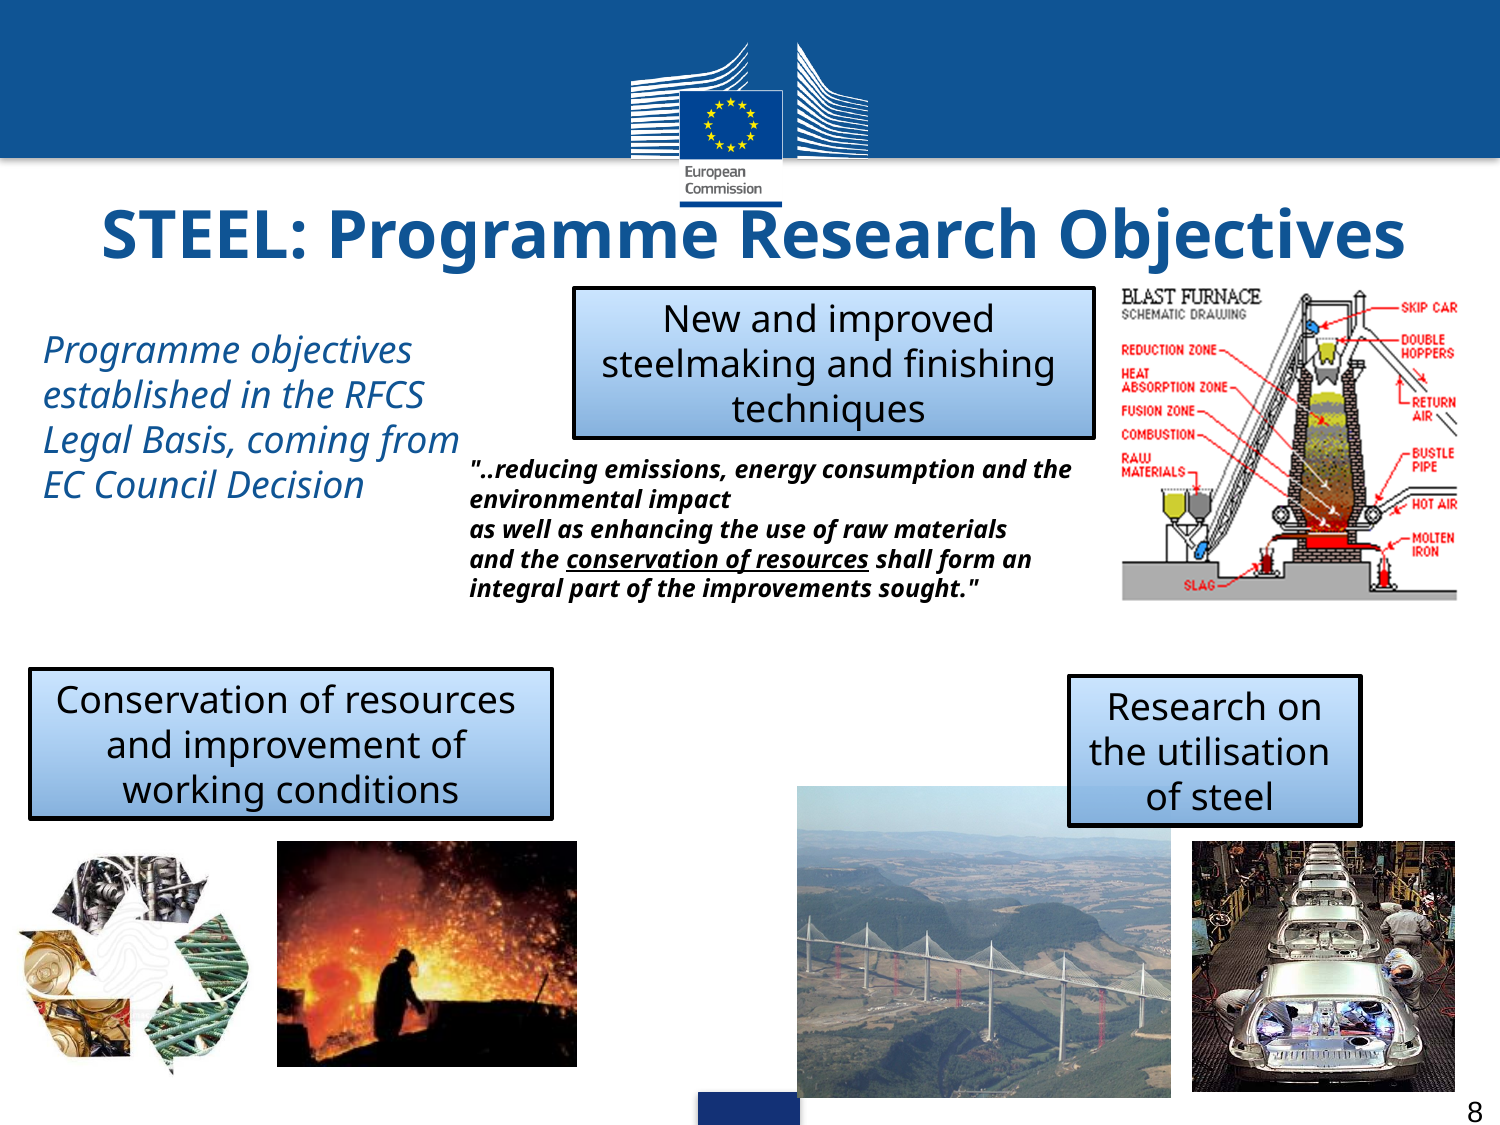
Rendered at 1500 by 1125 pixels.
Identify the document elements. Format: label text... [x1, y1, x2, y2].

text_box Programme objectives established in the RFCS Legal Basis, coming from EC Council Decision [27, 318, 492, 514]
picture [1191, 841, 1455, 1092]
slide_number 8 [1148, 1085, 1499, 1125]
picture [631, 42, 868, 184]
text_box "..reducing emissions, energy consumption and the environmental impact as well as enhancing the use of raw materials and the conservation of resources shall form an integral part of the improvements sought." [454, 445, 1110, 611]
picture [1115, 264, 1474, 615]
text_box Conservation of resources and improvement of working conditions [30, 668, 552, 819]
text_box STEEL: Programme Research Objectives [0, 184, 1500, 280]
picture [277, 841, 577, 1067]
picture [6, 844, 260, 1094]
text_box New and improved steelmaking and finishing techniques [574, 288, 1094, 438]
text_box Research on the utilisation of steel [1068, 675, 1361, 826]
picture [796, 786, 1171, 1098]
